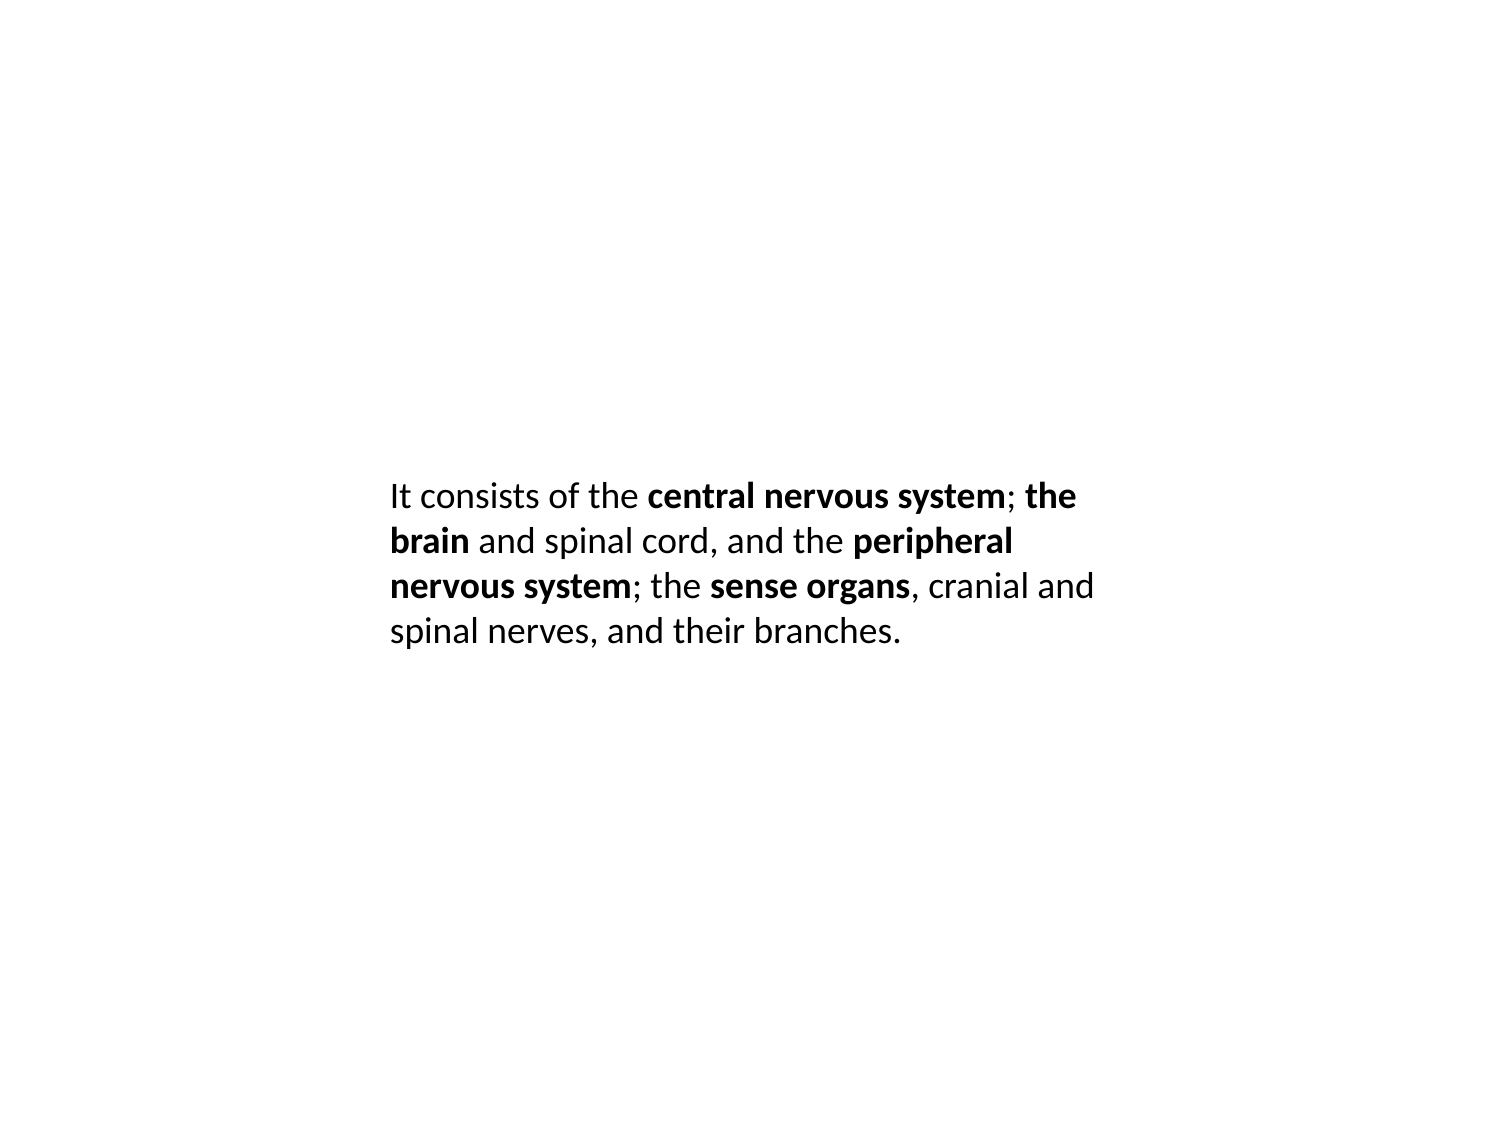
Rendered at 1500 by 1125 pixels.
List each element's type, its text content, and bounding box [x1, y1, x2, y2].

text_box It consists of the central nervous system; the brain and spinal cord, and the peripheral nervous system; the sense organs, cranial and spinal nerves, and their branches. [374, 463, 1125, 659]
